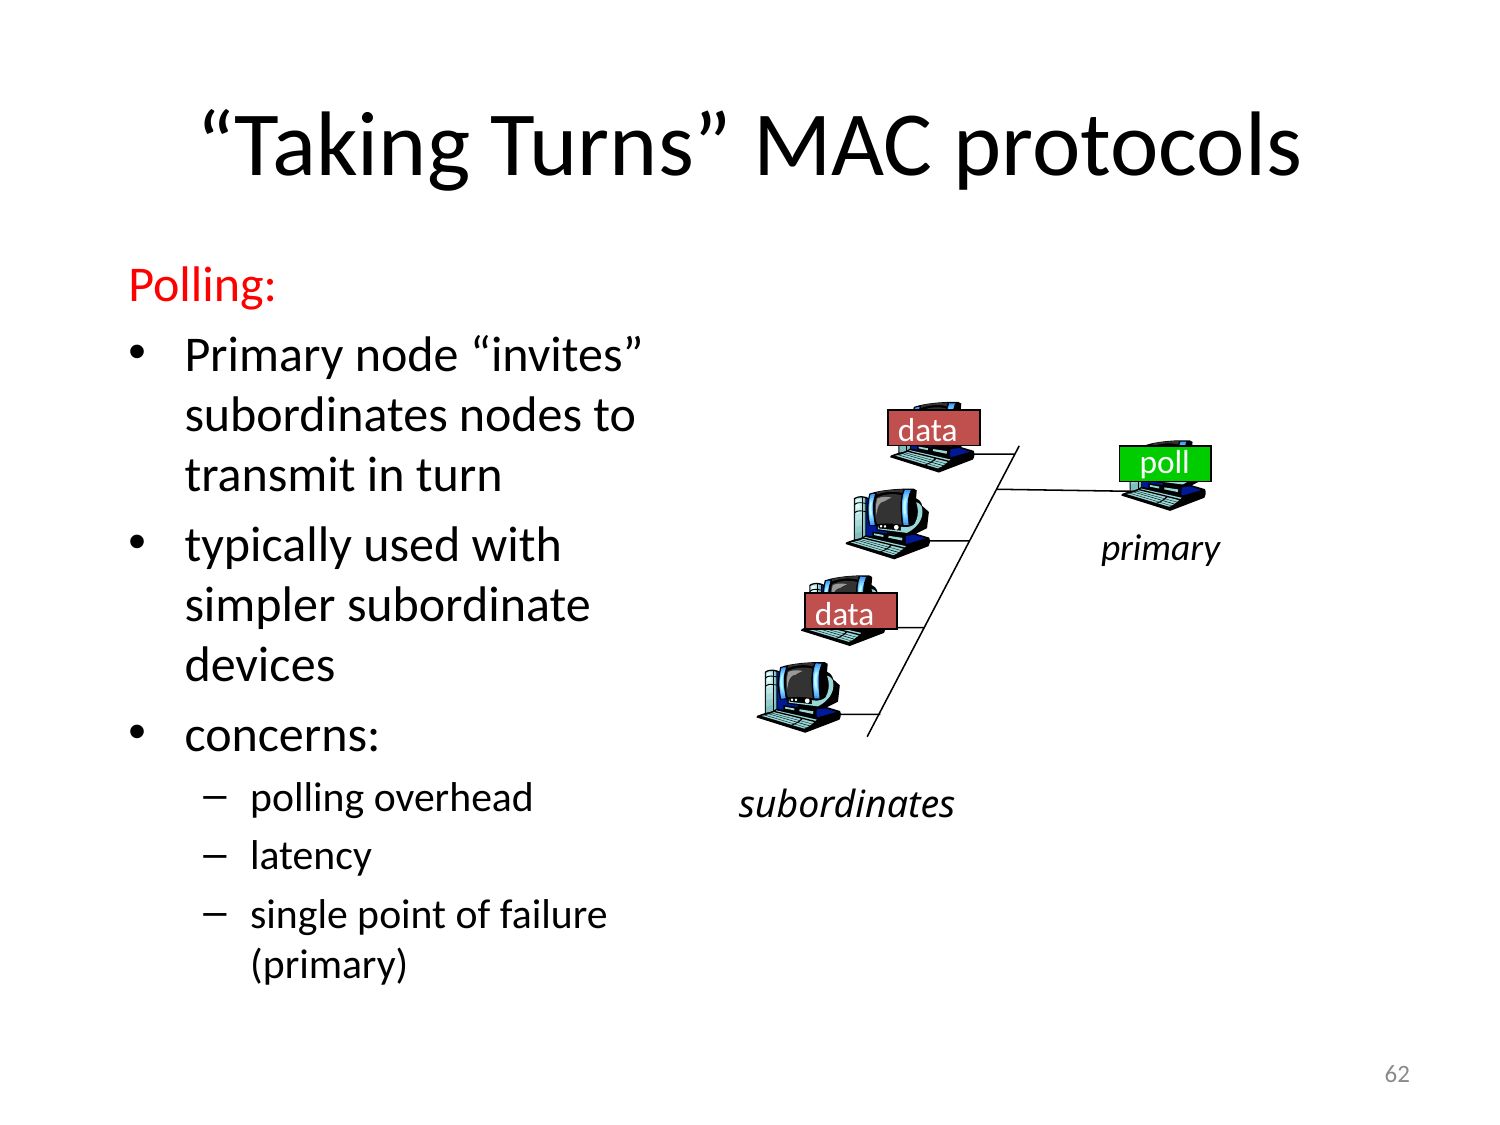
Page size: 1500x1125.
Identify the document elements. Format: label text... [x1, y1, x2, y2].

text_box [881, 401, 981, 457]
text_box primary [1086, 515, 1236, 576]
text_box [845, 487, 932, 560]
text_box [1119, 433, 1212, 489]
slide_number 62 [1074, 1042, 1425, 1103]
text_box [756, 661, 843, 733]
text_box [1121, 496, 1208, 512]
title “Taking Turns” MAC protocols [75, 45, 1425, 233]
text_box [800, 574, 887, 583]
text_box subordinates [724, 772, 971, 833]
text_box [889, 466, 976, 473]
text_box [798, 584, 898, 641]
list Polling: Primary node “invites” subordinates nodes to transmit in turn typically used with simpler subordinate devices concerns: polling overhead latency single point of failure (primary) [113, 243, 681, 1007]
